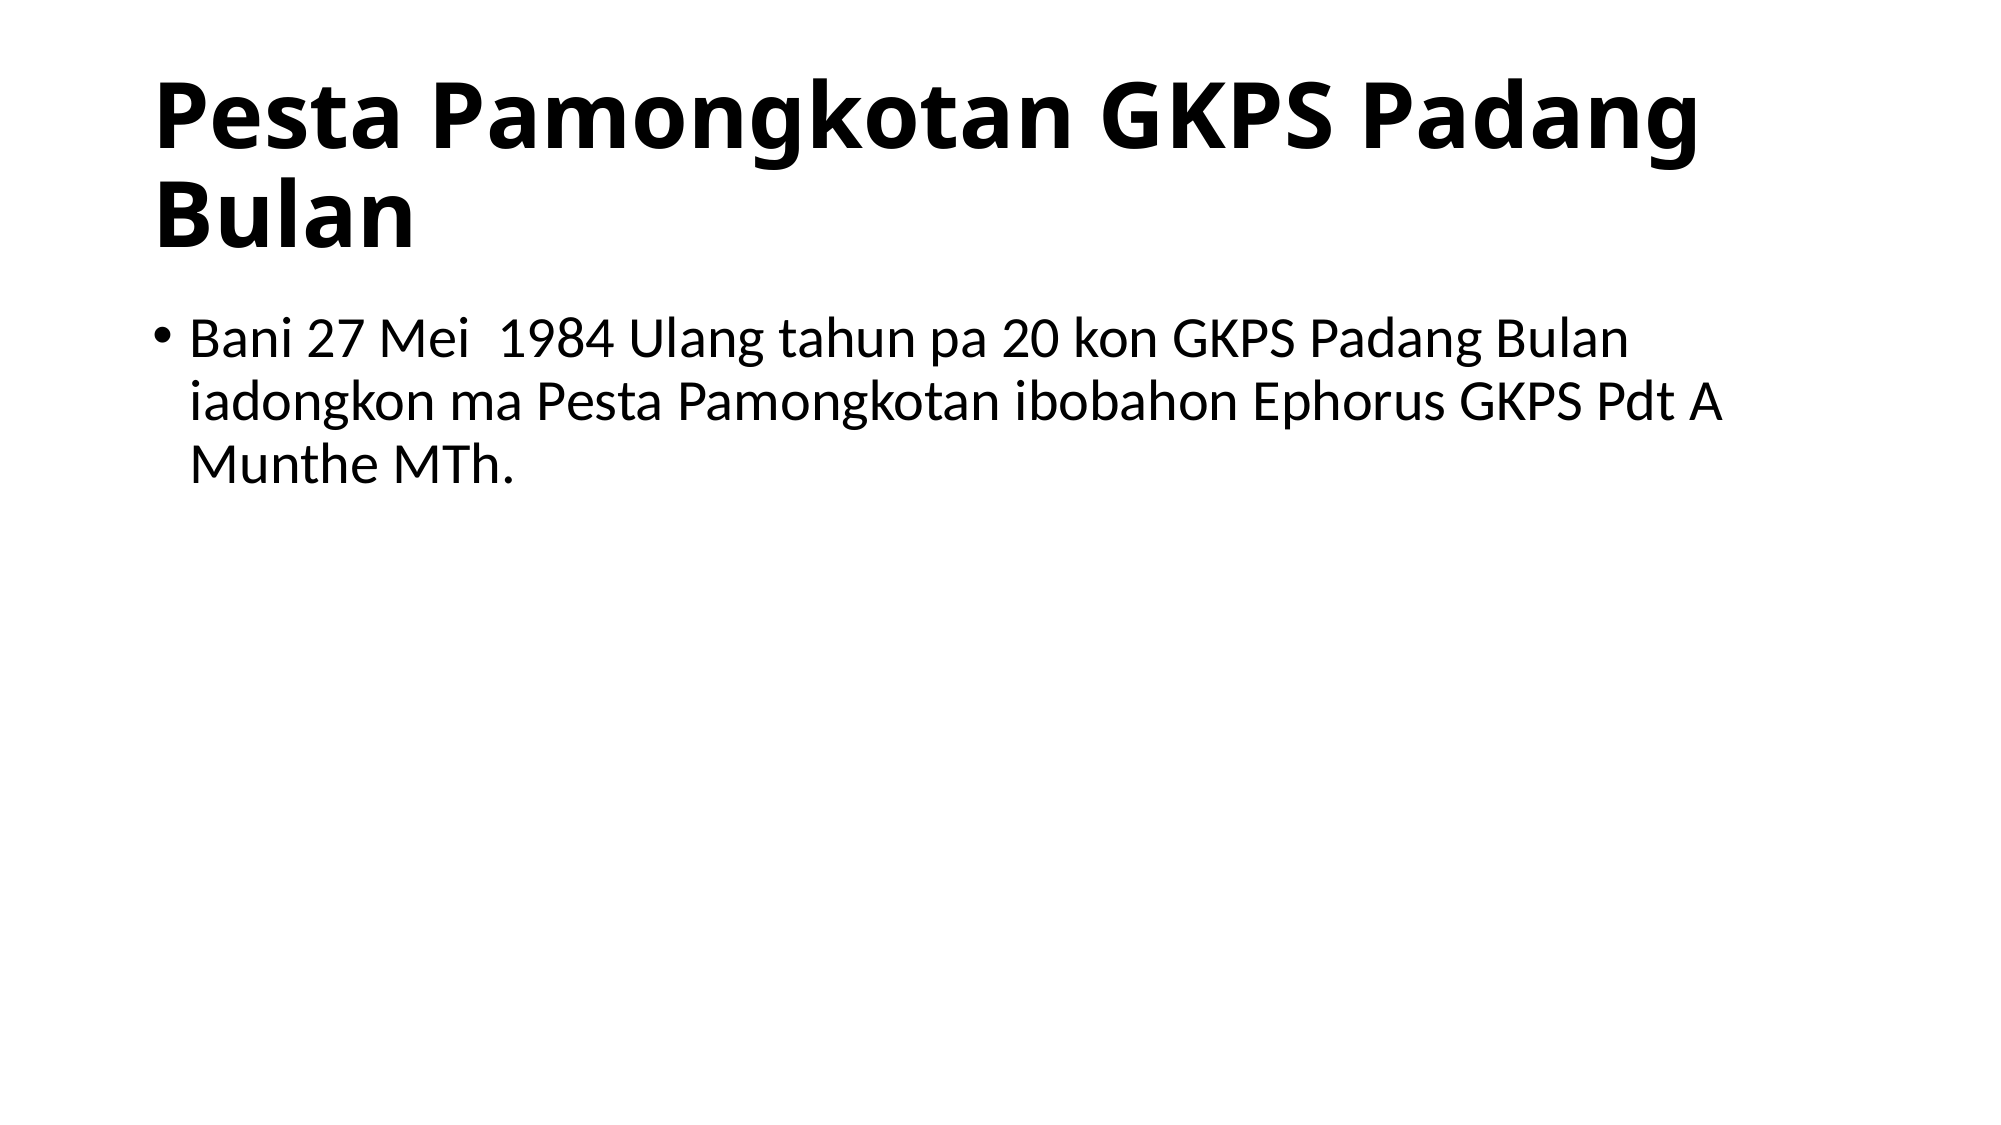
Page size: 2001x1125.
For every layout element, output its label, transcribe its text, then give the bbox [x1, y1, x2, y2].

list Bani 27 Mei 1984 Ulang tahun pa 20 kon GKPS Padang Bulan iadongkon ma Pesta Pamongkotan ibobahon Ephorus GKPS Pdt A Munthe MTh. [137, 299, 1863, 1014]
title Pesta Pamongkotan GKPS Padang Bulan [137, 59, 1863, 278]
